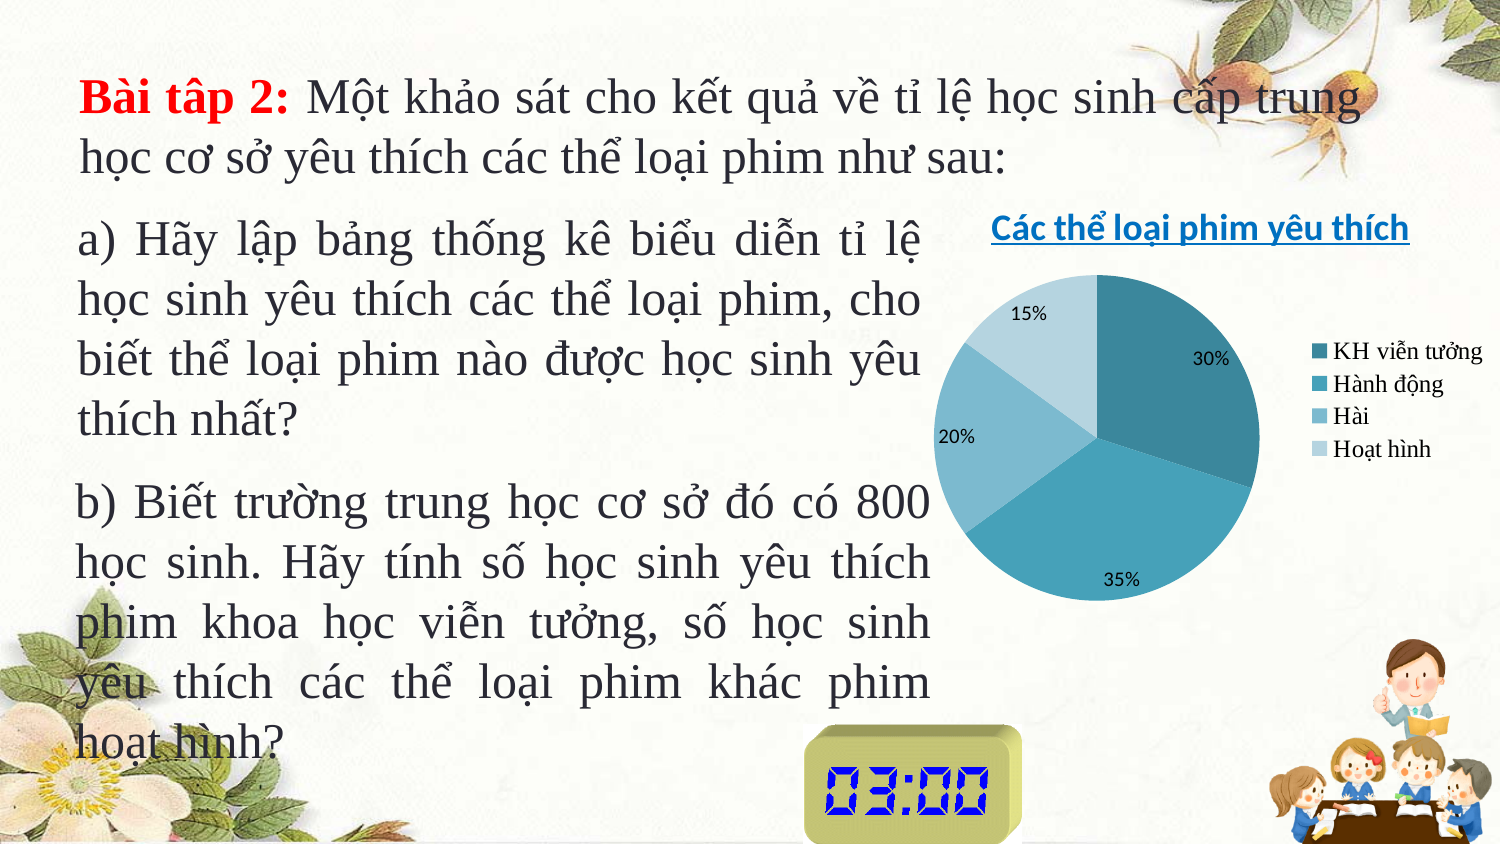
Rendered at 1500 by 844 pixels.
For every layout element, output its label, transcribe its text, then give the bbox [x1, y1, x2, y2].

text_box b) Biết trường trung học cơ sở đó có 800 học sinh. Hãy tính số học sinh yêu thích phim khoa học viễn tưởng, số học sinh yêu thích các thể loại phim khác phim hoạt hình? [60, 461, 947, 776]
text_box Bài tâp 2: Một khảo sát cho kết quả về tỉ lệ học sinh cấp trung học cơ sở yêu thích các thể loại phim như sau: [64, 55, 1376, 191]
chart [889, 190, 1500, 610]
picture [0, 0, 1500, 844]
text_box a) Hãy lập bảng thống kê biểu diễn tỉ lệ học sinh yêu thích các thể loại phim, cho biết thể loại phim nào được học sinh yêu thích nhất? [62, 197, 884, 453]
